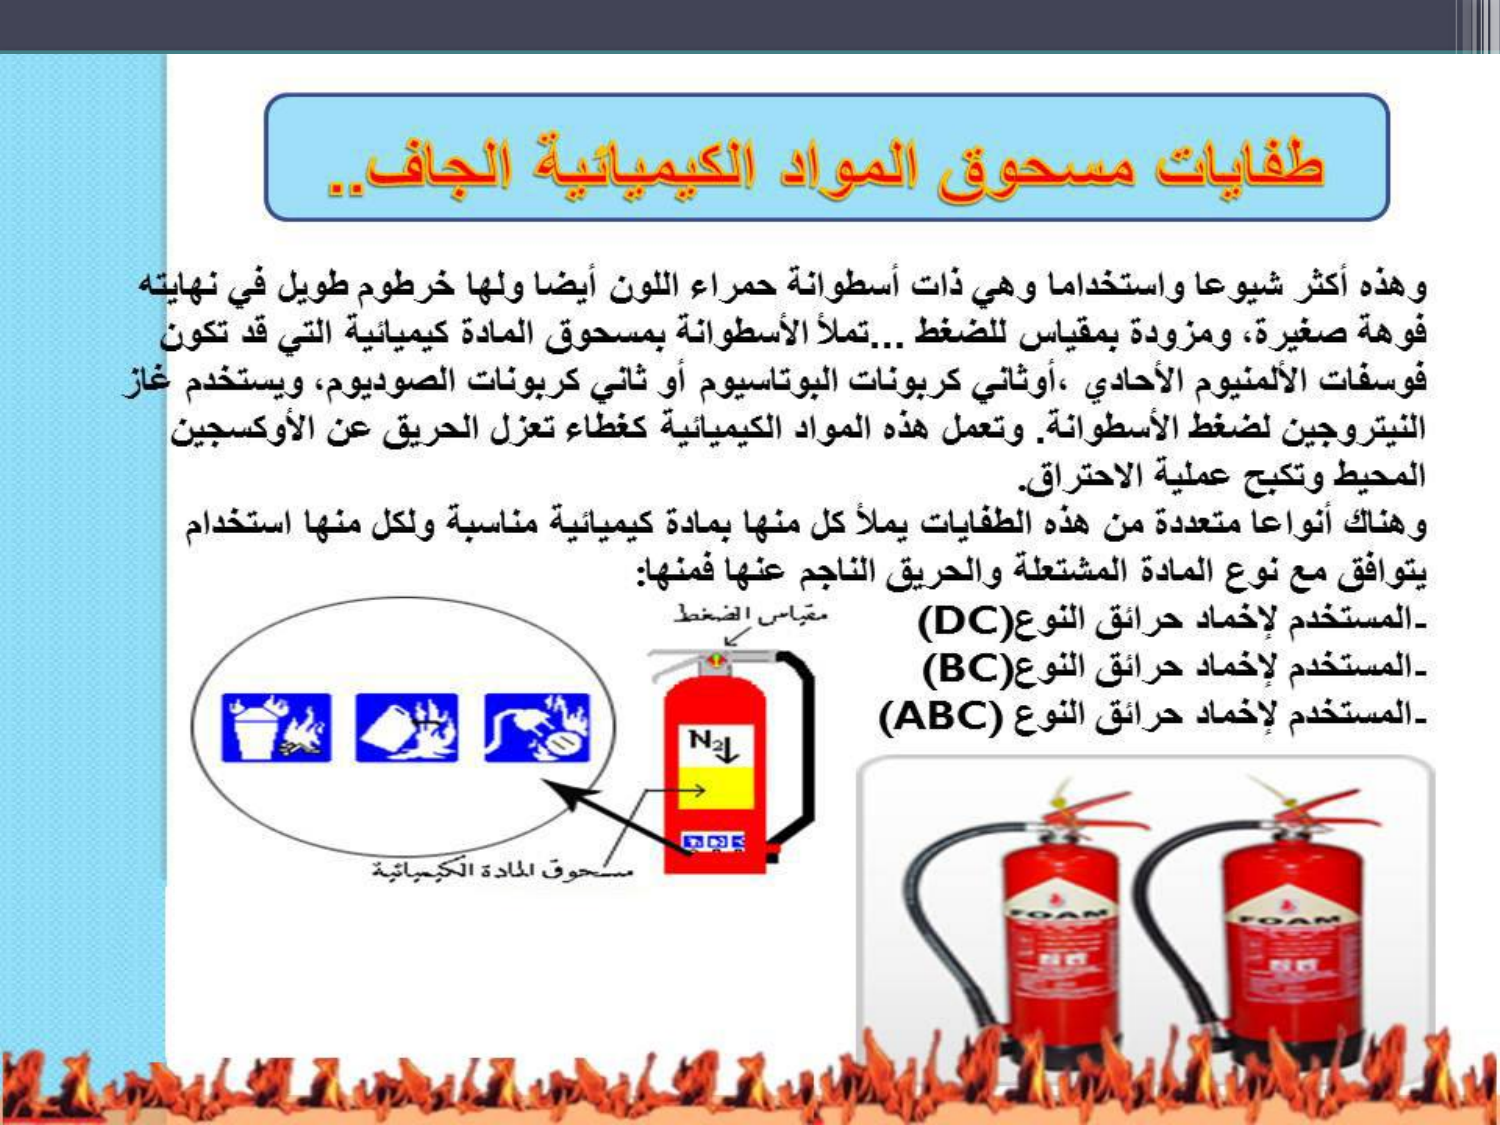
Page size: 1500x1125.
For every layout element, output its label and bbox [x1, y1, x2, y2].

list [0, 54, 1500, 1125]
